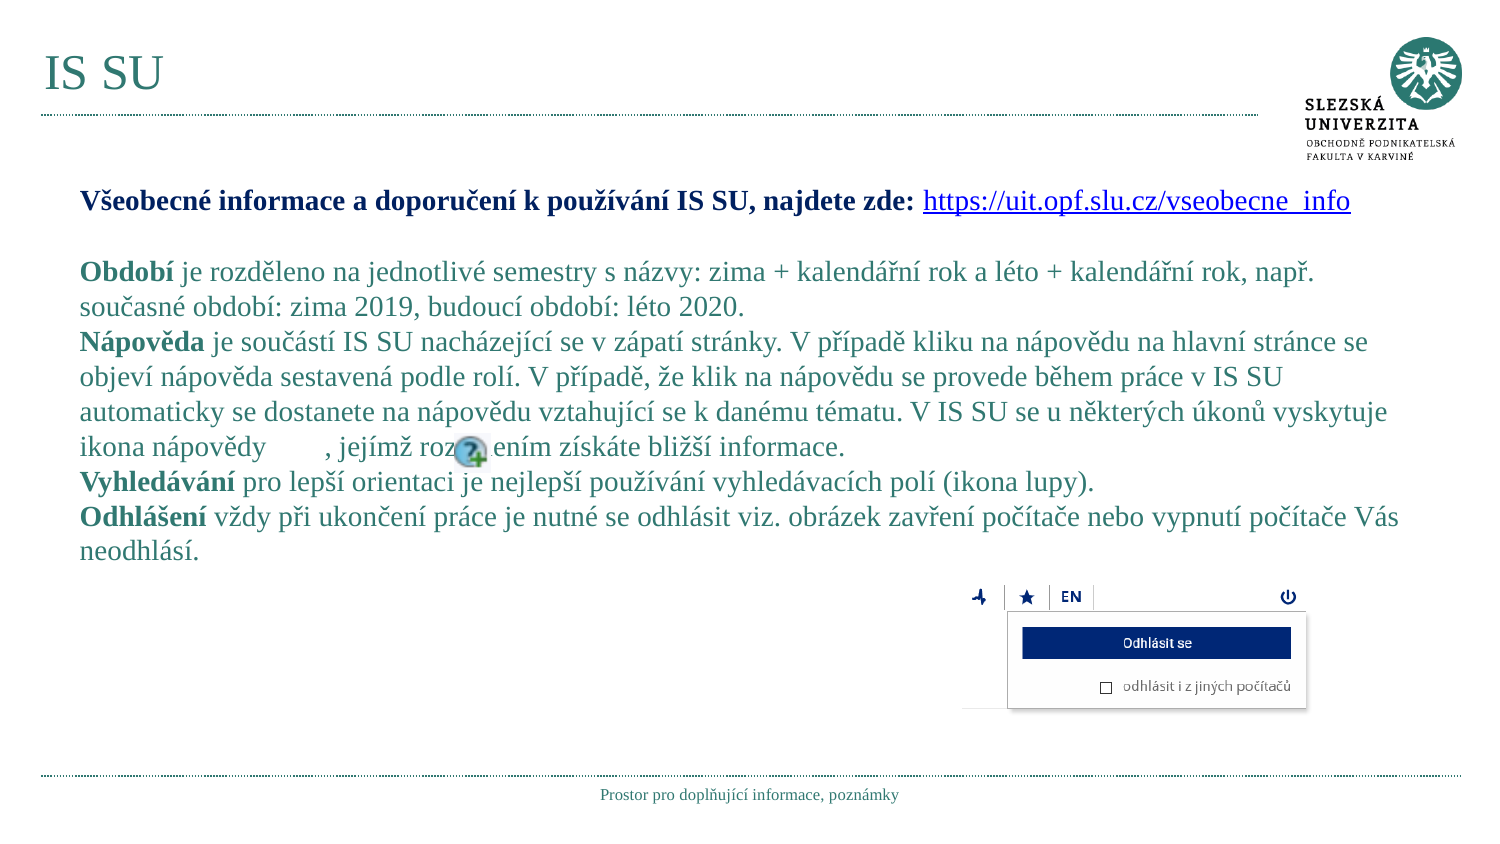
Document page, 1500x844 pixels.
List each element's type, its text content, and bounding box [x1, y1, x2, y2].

list Období je rozděleno na jednotlivé semestry s názvy: zima + kalendářní rok a léto + kalendářní rok, např. současné období: zima 2019, budoucí období: léto 2020. Nápověda je součástí IS SU nacházející se v zápatí stránky. V případě kliku na nápovědu na hlavní stránce se objeví nápověda sestavená podle rolí. V případě, že klik na nápovědu se provede během práce v IS SU automaticky se dostanete na nápovědu vztahující se k danému tématu. V IS SU se u některých úkonů vyskytuje ikona nápovědy , jejímž rozbalením získáte bližší informace. Vyhledávání pro lepší orientaci je nejlepší používání vyhledávacích polí (ikona lupy). Odhlášení vždy při ukončení práce je nutné se odhlásit viz. obrázek zavření počítače nebo vypnutí počítače Vás neodhlásí. [64, 244, 1424, 704]
picture [1305, 37, 1462, 160]
picture [454, 433, 491, 473]
text_box Prostor pro doplňující informace, poznámky [442, 776, 1058, 811]
picture [962, 574, 1318, 718]
title IS SU [29, 32, 1022, 116]
text_box Všeobecné informace a doporučení k používání IS SU, najdete zde: https://uit.opf.slu.cz/vseobecne_info [64, 174, 1388, 289]
